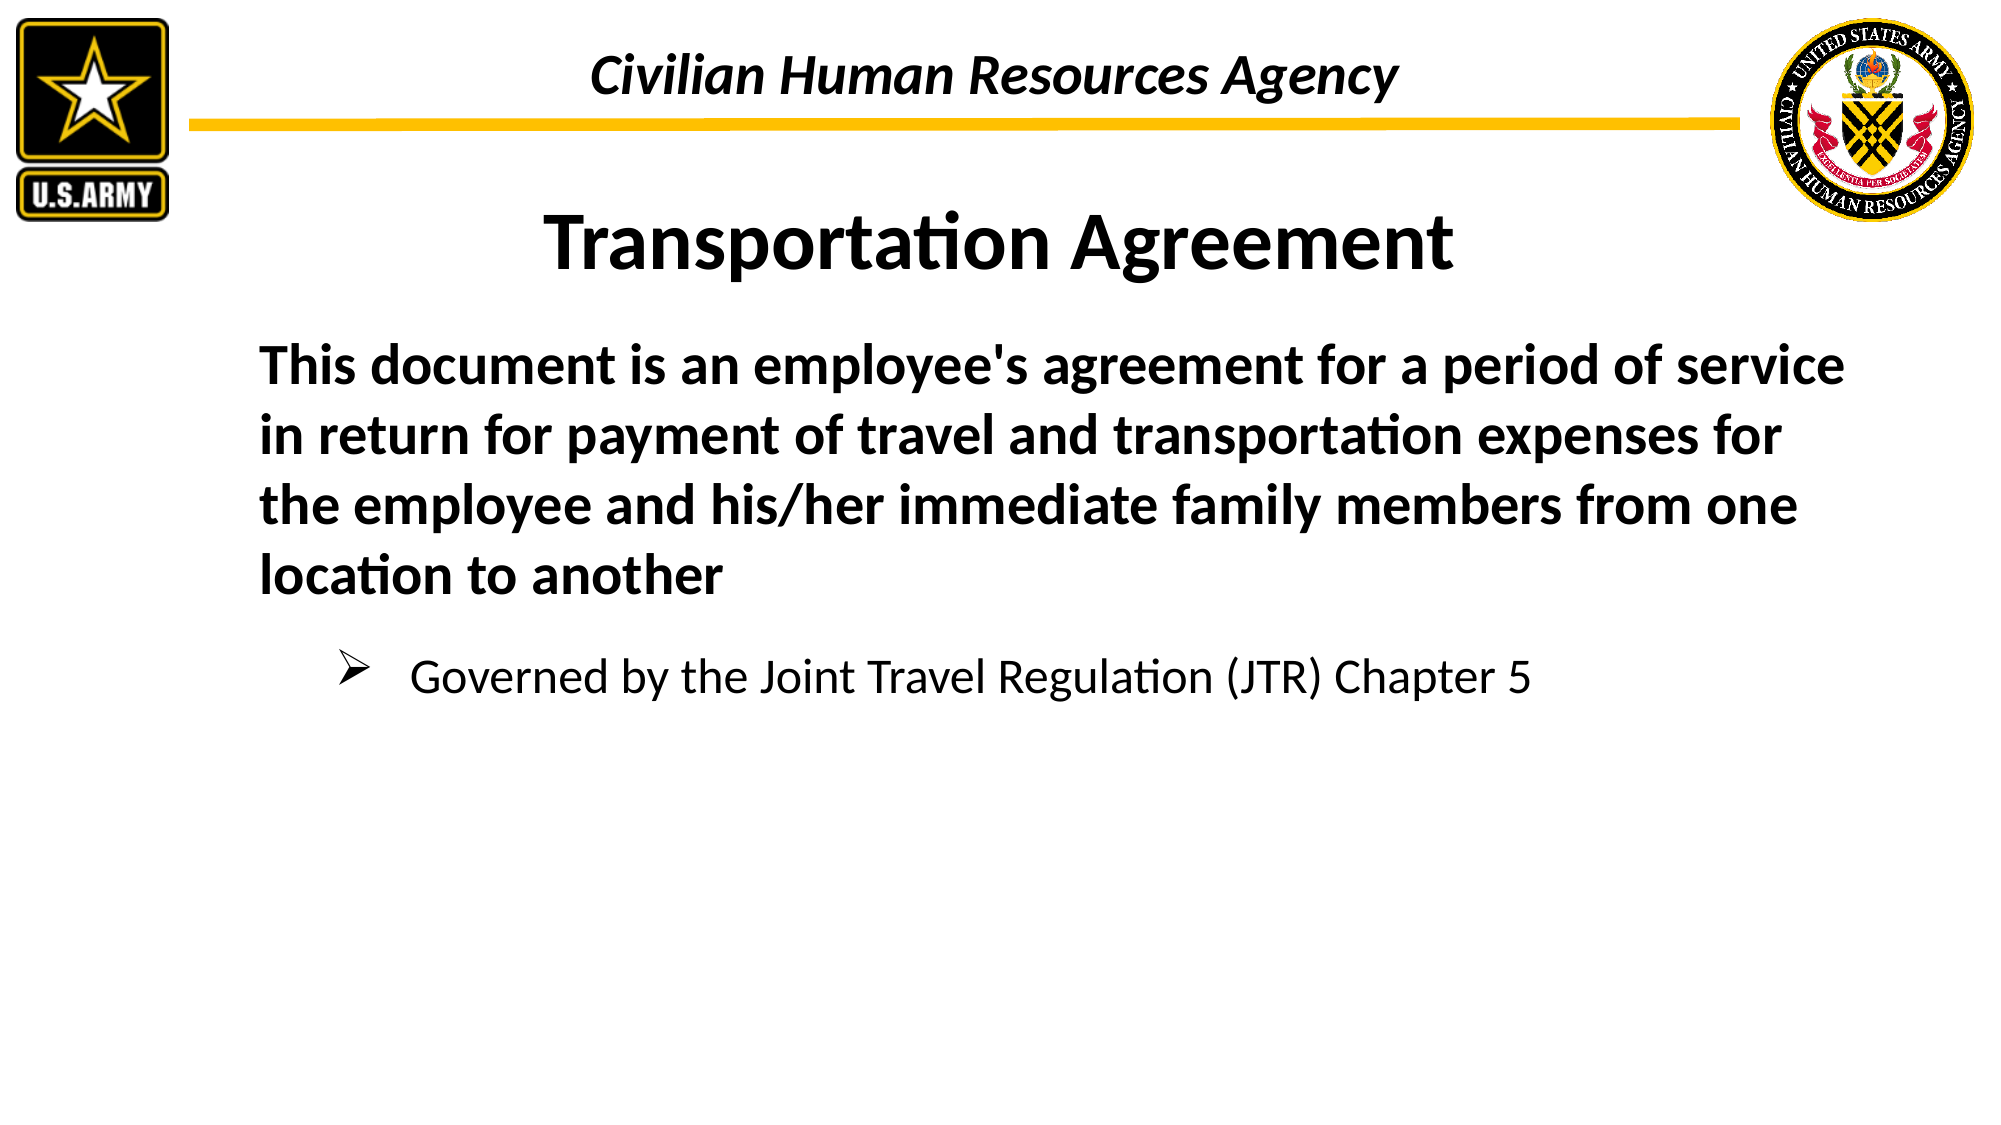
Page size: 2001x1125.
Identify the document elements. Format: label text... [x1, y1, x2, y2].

title Transportation Agreement [491, 190, 1509, 295]
picture [16, 18, 169, 222]
text_box Civilian Human Resources Agency [189, 28, 1415, 114]
picture [1770, 18, 1974, 222]
text_box This document is an employee's agreement for a period of service in return for payment of travel and transportation expenses for the employee and his/her immediate family members from one location to another Governed by the Joint Travel Regulation (JTR) Chapter 5 [245, 319, 1882, 819]
